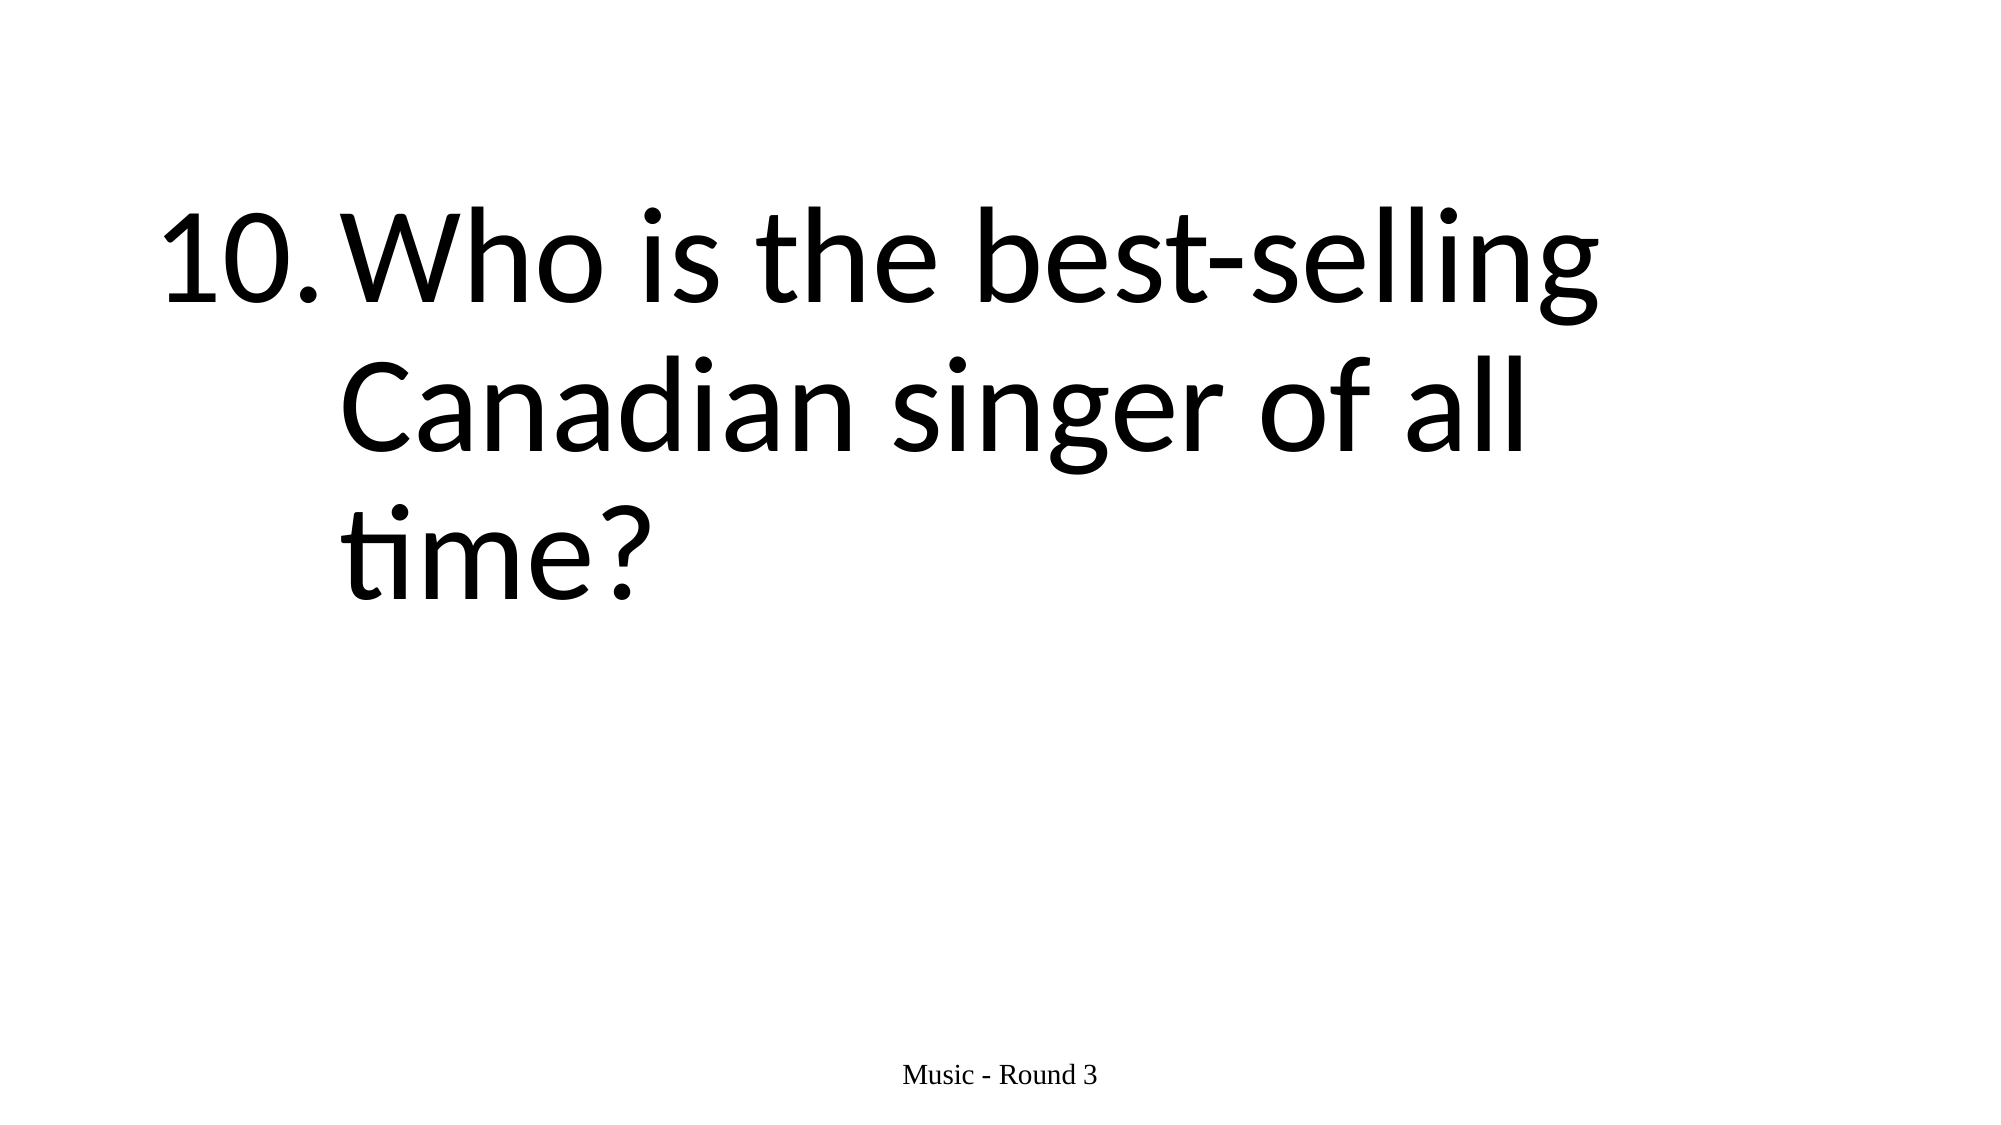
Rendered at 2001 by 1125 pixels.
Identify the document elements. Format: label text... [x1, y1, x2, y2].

footer Music - Round 3 [662, 1042, 1338, 1103]
list Who is the best-selling Canadian singer of all time? [137, 176, 1863, 1014]
